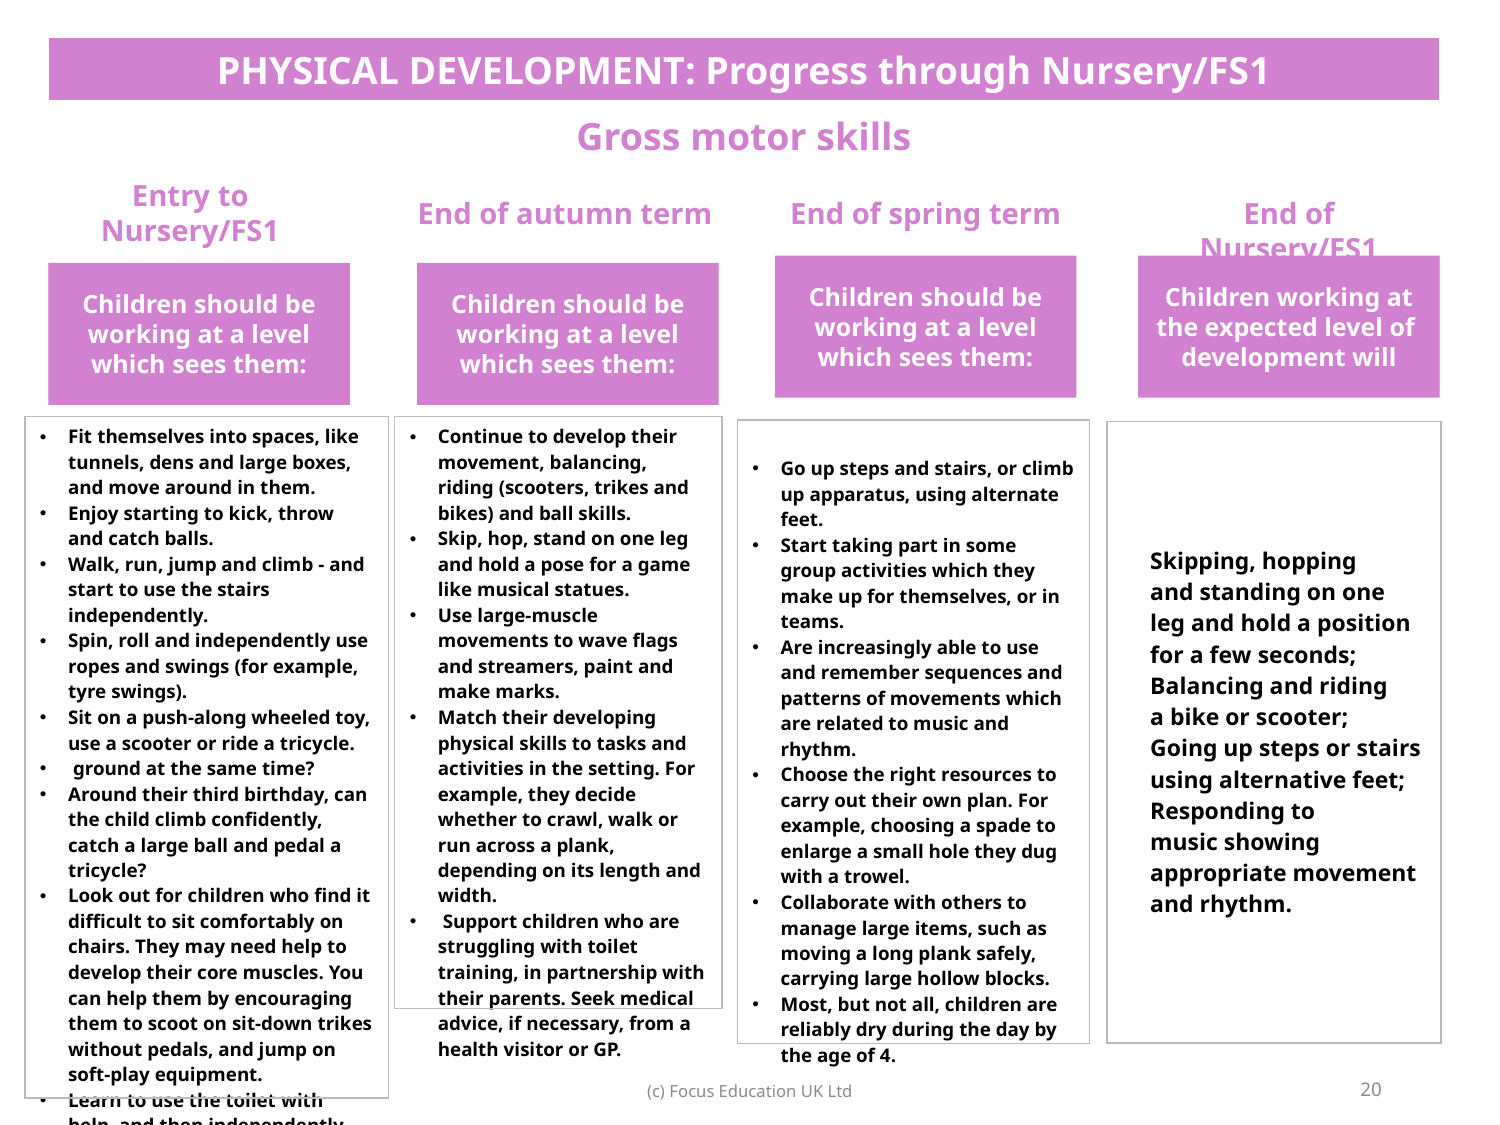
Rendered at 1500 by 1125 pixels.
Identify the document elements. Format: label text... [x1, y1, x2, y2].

table_header PHYSICAL DEVELOPMENT: Progress through Nursery/FS1 [49, 38, 1439, 100]
footer (c) Focus Education UK Ltd [496, 1062, 1004, 1122]
text_box Children should be working at a level which sees them: [416, 262, 720, 406]
text_box End of autumn term [399, 187, 732, 238]
table_header Fit themselves into spaces, like tunnels, dens and large boxes, and move around in them. Enjoy starting to kick, throw and catch balls. Walk, run, jump and climb - and start to use the stairs independently. Spin, roll and independently use ropes and swings (for example, tyre swings). Sit on a push-along wheeled toy, use a scooter or ride a tricycle. ground at the same time? Around their third birthday, can the child climb confidently, catch a large ball and pedal a tricycle? Look out for children who find it difficult to sit comfortably on chairs. They may need help to develop their core muscles. You can help them by encouraging them to scoot on sit-down trikes without pedals, and jump on soft-play equipment. Learn to use the toilet with help, and then independently. [26, 417, 388, 1125]
slide_number 20 [1059, 1060, 1397, 1121]
table_cell Gross motor skills [49, 106, 1439, 168]
text_box Children should be working at a level which sees them: [774, 255, 1077, 399]
table_header Go up steps and stairs, or climb up apparatus, using alternate feet. Start taking part in some group activities which they make up for themselves, or in teams. Are increasingly able to use and remember sequences and patterns of movements which are related to music and rhythm. Choose the right resources to carry out their own plan. For example, choosing a spade to enlarge a small hole they dug with a trowel. Collaborate with others to manage large items, such as moving a long plank safely, carrying large hollow blocks. Most, but not all, children are reliably dry during the day by the age of 4. [738, 421, 1089, 1043]
text_box Entry to Nursery/FS1 [39, 169, 341, 255]
text_box End of Nursery/FS1 [1138, 187, 1440, 273]
table_header Skipping, hopping and standing on one leg and hold a position for a few seconds; Balancing and riding a bike or scooter; Going up steps or stairs using alternative feet; Responding to music showing appropriate movement and rhythm. [1108, 422, 1440, 1042]
table_header Continue to develop their movement, balancing, riding (scooters, trikes and bikes) and ball skills. Skip, hop, stand on one leg and hold a pose for a game like musical statues. Use large-muscle movements to wave flags and streamers, paint and make marks. Match their developing physical skills to tasks and activities in the setting. For example, they decide whether to crawl, walk or run across a plank, depending on its length and width. Support children who are struggling with toilet training, in partnership with their parents. Seek medical advice, if necessary, from a health visitor or GP. [395, 417, 721, 1008]
text_box Children should be working at a level which sees them: [47, 262, 351, 406]
text_box End of spring term [774, 187, 1077, 238]
text_box Children working at the expected level of development will [1137, 255, 1441, 399]
